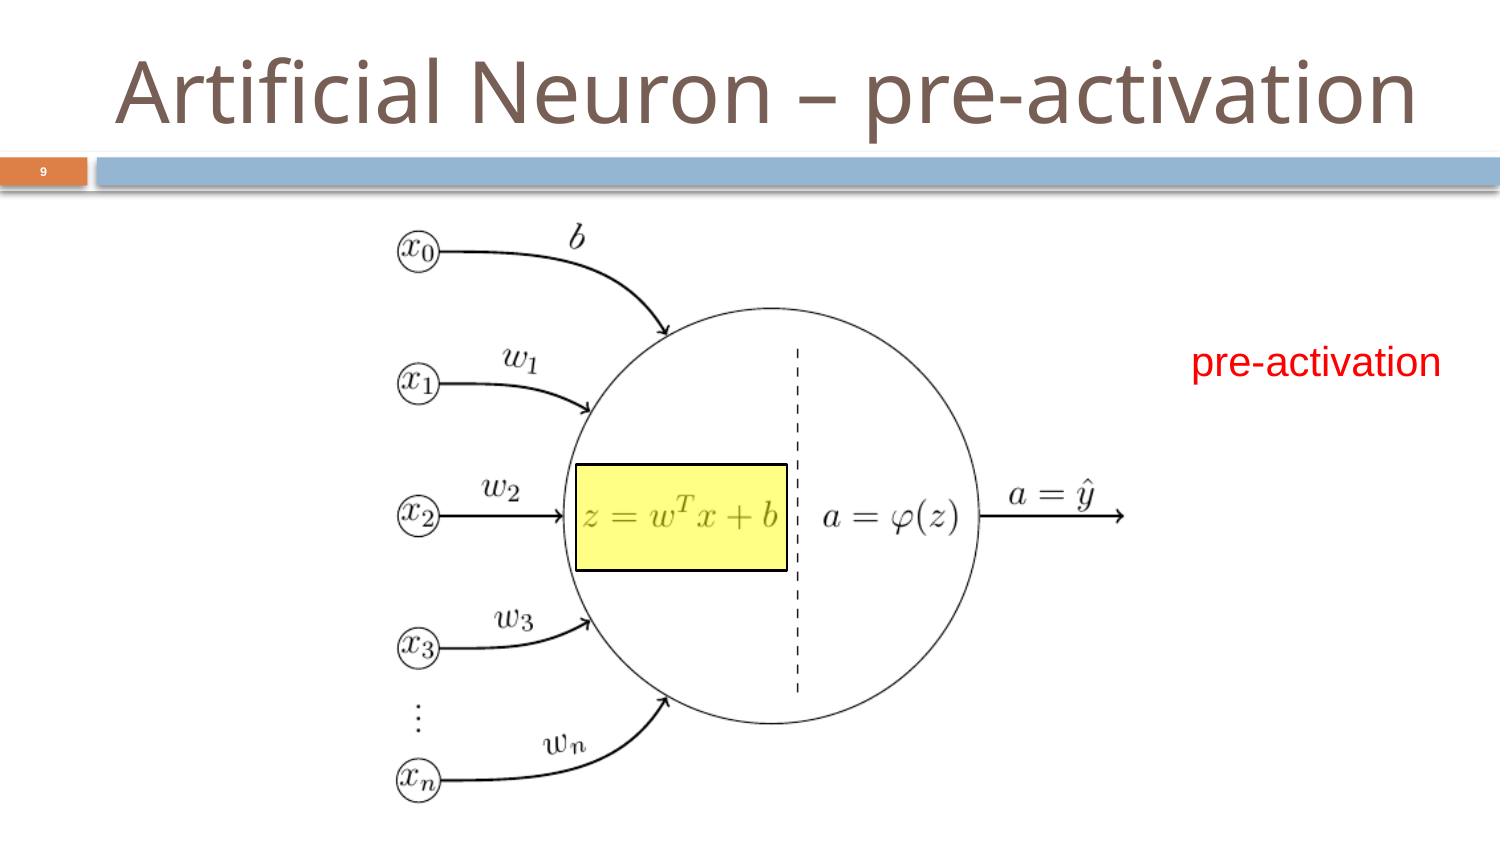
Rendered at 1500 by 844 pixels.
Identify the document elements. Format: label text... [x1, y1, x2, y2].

text_box pre-activation [1176, 327, 1457, 393]
picture [383, 207, 1133, 812]
title Artificial Neuron – pre-activation [100, 28, 1438, 150]
slide_number 9 [0, 156, 88, 187]
